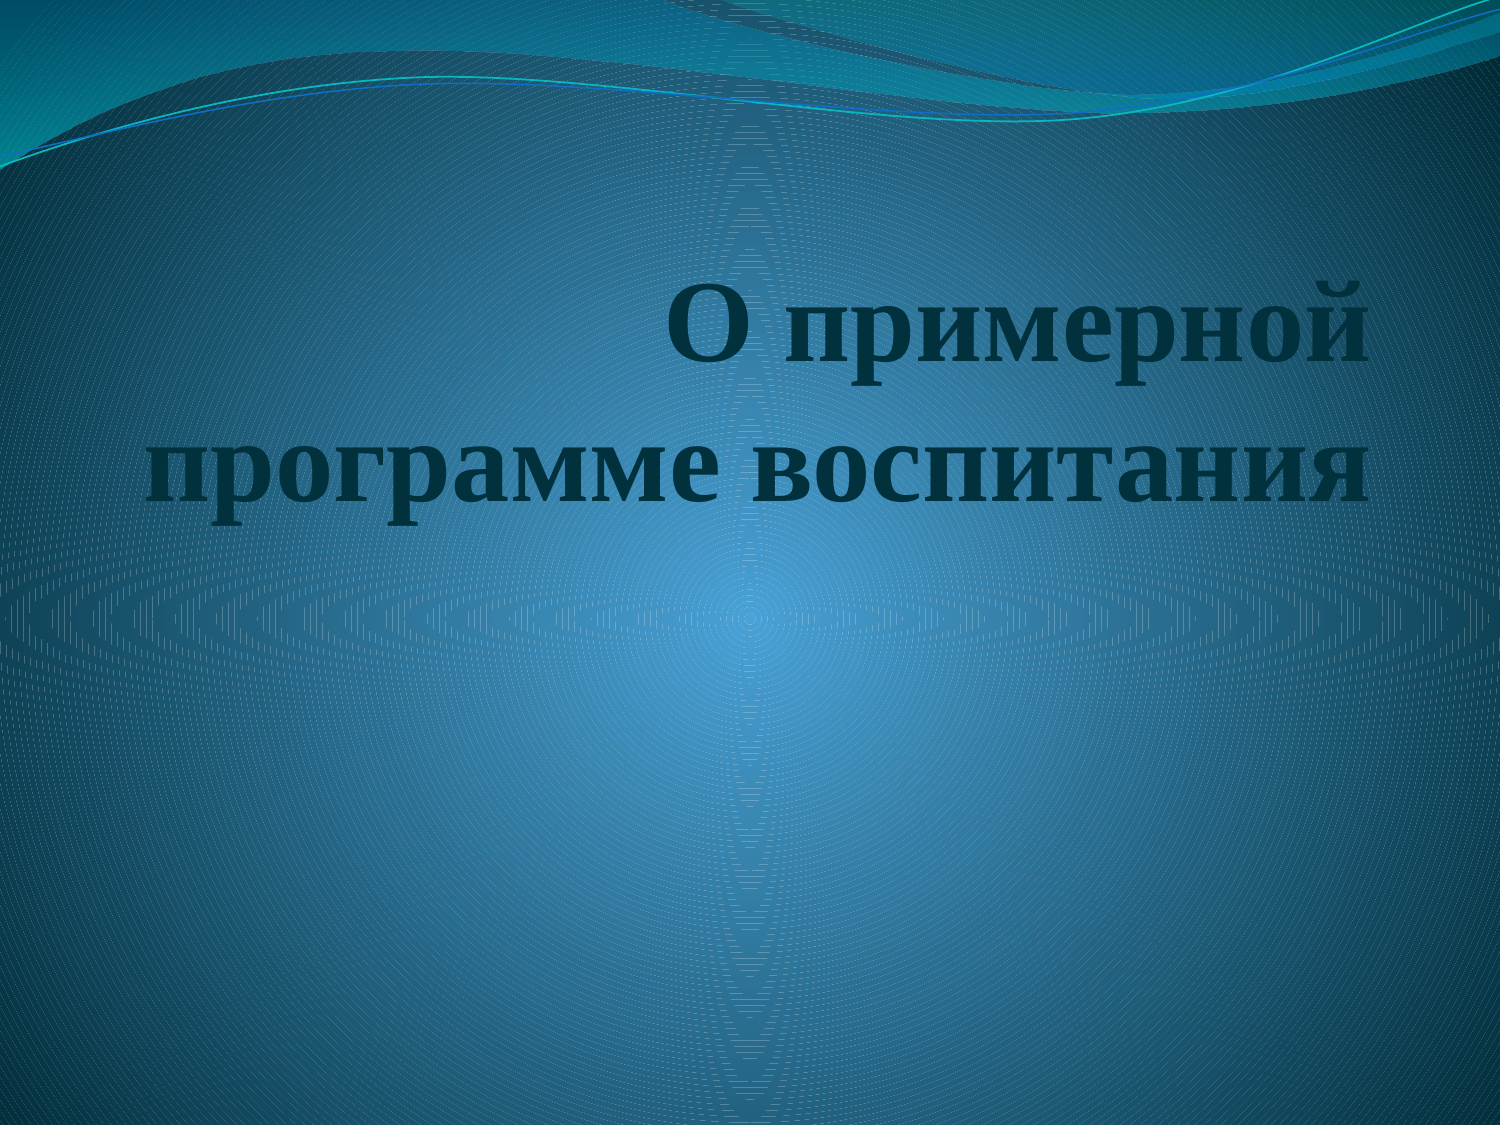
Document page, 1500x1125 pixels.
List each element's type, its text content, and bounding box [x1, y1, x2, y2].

title О примерной программе воспитания [87, 224, 1376, 525]
